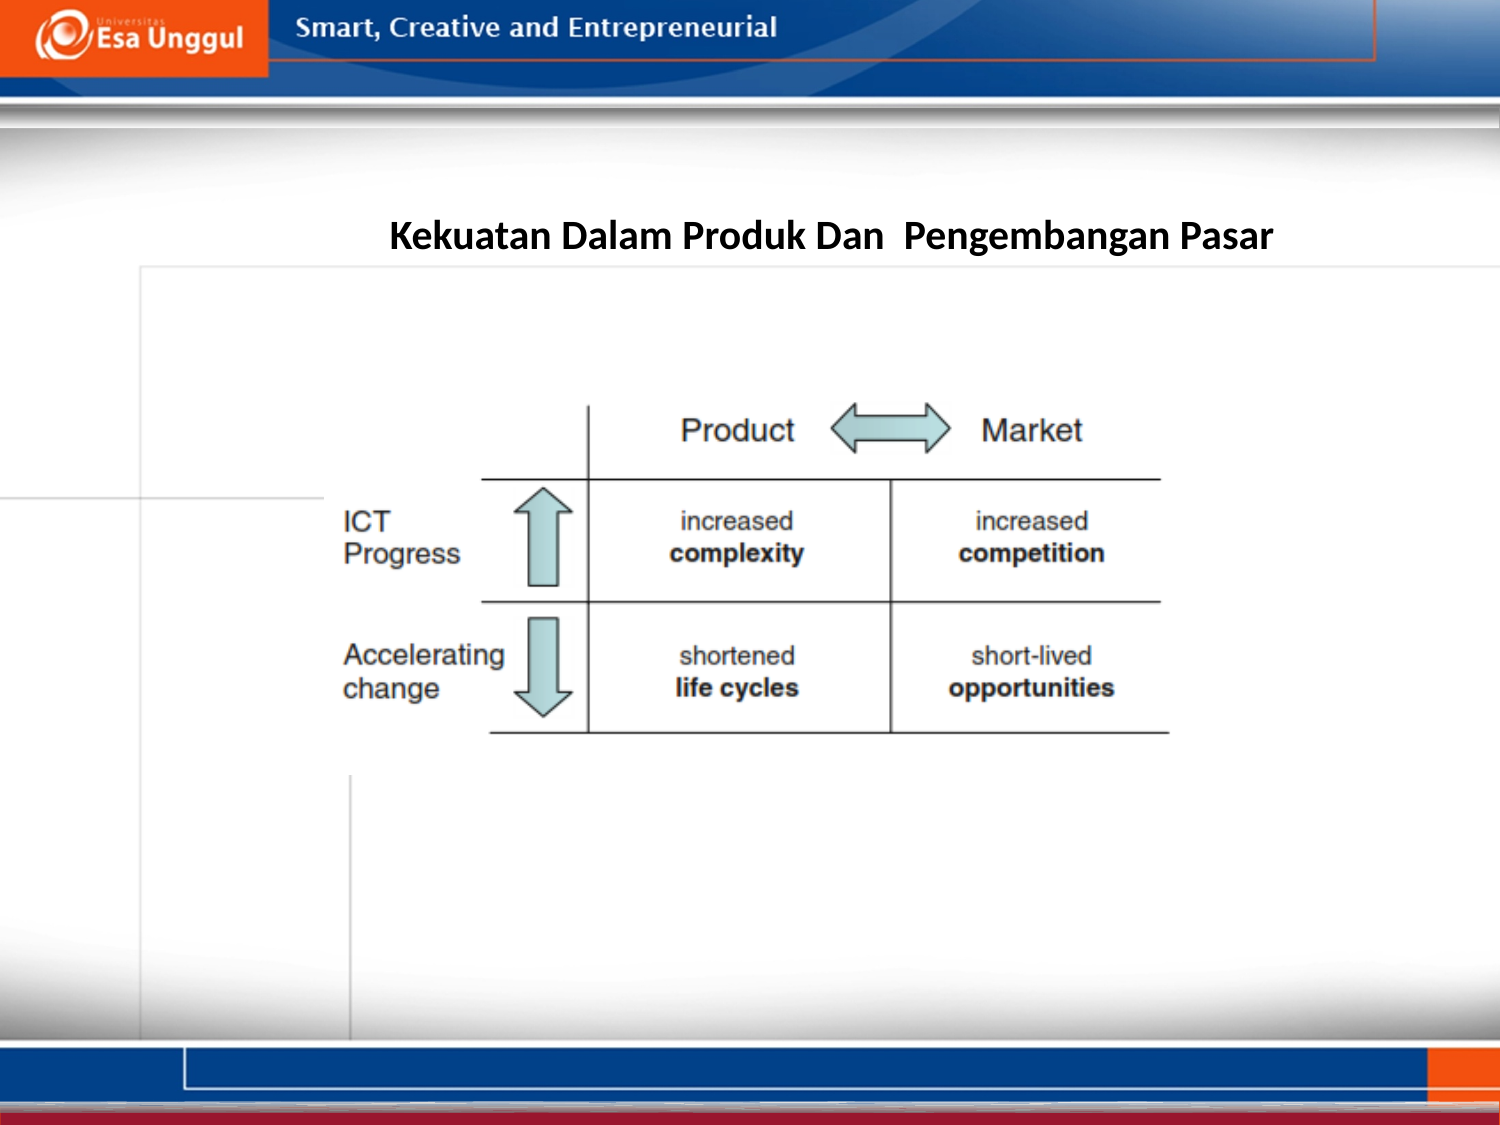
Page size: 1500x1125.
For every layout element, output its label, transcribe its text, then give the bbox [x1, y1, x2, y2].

text_box Kekuatan Dalam Produk Dan Pengembangan Pasar [375, 200, 1313, 265]
text_box [0, 1113, 1500, 1125]
picture [0, 0, 1500, 109]
picture [0, 128, 1500, 1101]
